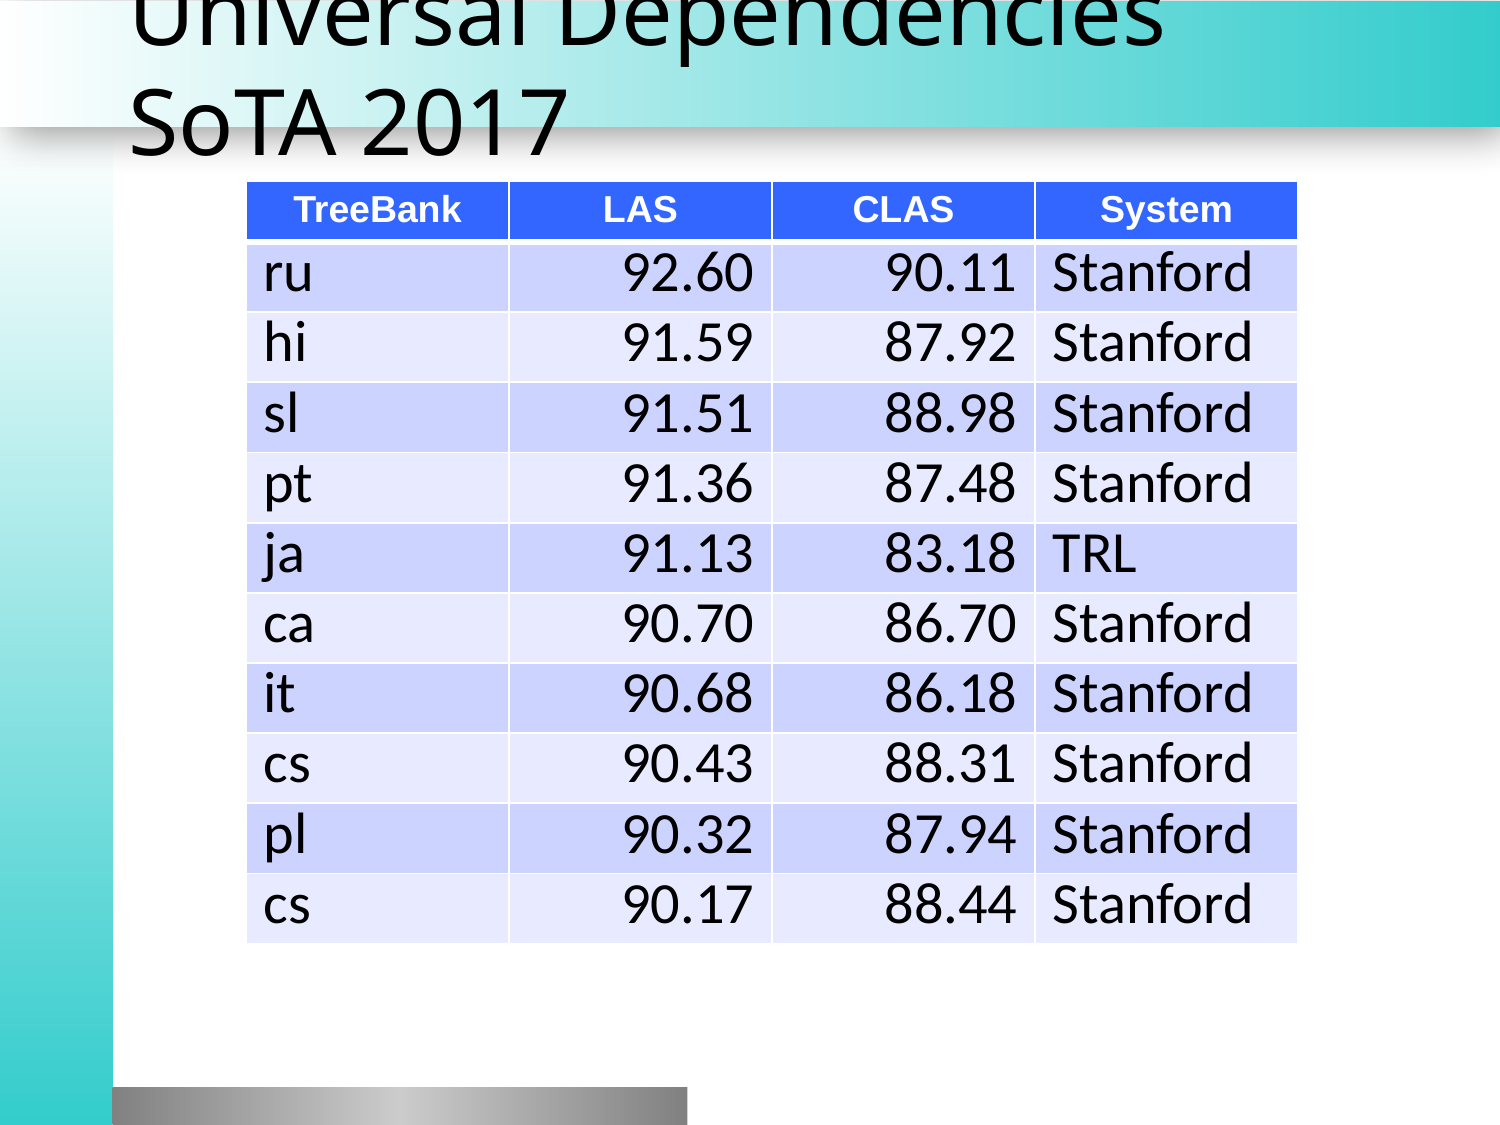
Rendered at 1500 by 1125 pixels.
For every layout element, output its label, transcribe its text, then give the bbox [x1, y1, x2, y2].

table_cell 90.32 [510, 804, 771, 873]
table_header CLAS [773, 182, 1034, 239]
table_cell 87.92 [773, 313, 1034, 381]
table_cell hi [247, 313, 508, 381]
table_cell Stanford [1036, 664, 1297, 732]
table_cell cs [247, 734, 508, 802]
table_cell 87.94 [773, 804, 1034, 873]
table_cell TRL [1036, 524, 1297, 592]
table_cell 88.31 [773, 734, 1034, 802]
table_header LAS [510, 182, 771, 239]
table_cell 83.18 [773, 524, 1034, 592]
table_cell 90.68 [510, 664, 771, 732]
table_cell 86.18 [773, 664, 1034, 732]
table_cell pt [247, 453, 508, 522]
table_cell Stanford [1036, 734, 1297, 802]
table_cell 90.70 [510, 594, 771, 662]
table_cell 91.13 [510, 524, 771, 592]
table_cell ca [247, 594, 508, 662]
table_cell 90.11 [773, 245, 1034, 311]
table_cell 88.98 [773, 383, 1034, 452]
table_cell 91.51 [510, 383, 771, 452]
table_cell cs [247, 874, 508, 943]
table_cell it [247, 664, 508, 732]
table_cell 88.44 [773, 874, 1034, 943]
table_cell 91.59 [510, 313, 771, 381]
table_cell Stanford [1036, 804, 1297, 873]
title Universal Dependencies SoTA 2017 [112, 0, 1389, 129]
table_cell 90.43 [510, 734, 771, 802]
table_cell sl [247, 383, 508, 452]
table_cell Stanford [1036, 245, 1297, 311]
table_cell 90.17 [510, 874, 771, 943]
table_cell 92.60 [510, 245, 771, 311]
table_cell Stanford [1036, 874, 1297, 943]
table_cell Stanford [1036, 313, 1297, 381]
table_cell Stanford [1036, 594, 1297, 662]
table_cell 86.70 [773, 594, 1034, 662]
table_header System [1036, 182, 1297, 239]
table_cell 91.36 [510, 453, 771, 522]
table_cell ru [247, 245, 508, 311]
table_cell Stanford [1036, 383, 1297, 452]
table_cell Stanford [1036, 453, 1297, 522]
table_cell pl [247, 804, 508, 873]
table_cell ja [247, 524, 508, 592]
table_header TreeBank [247, 182, 508, 239]
table_cell 87.48 [773, 453, 1034, 522]
